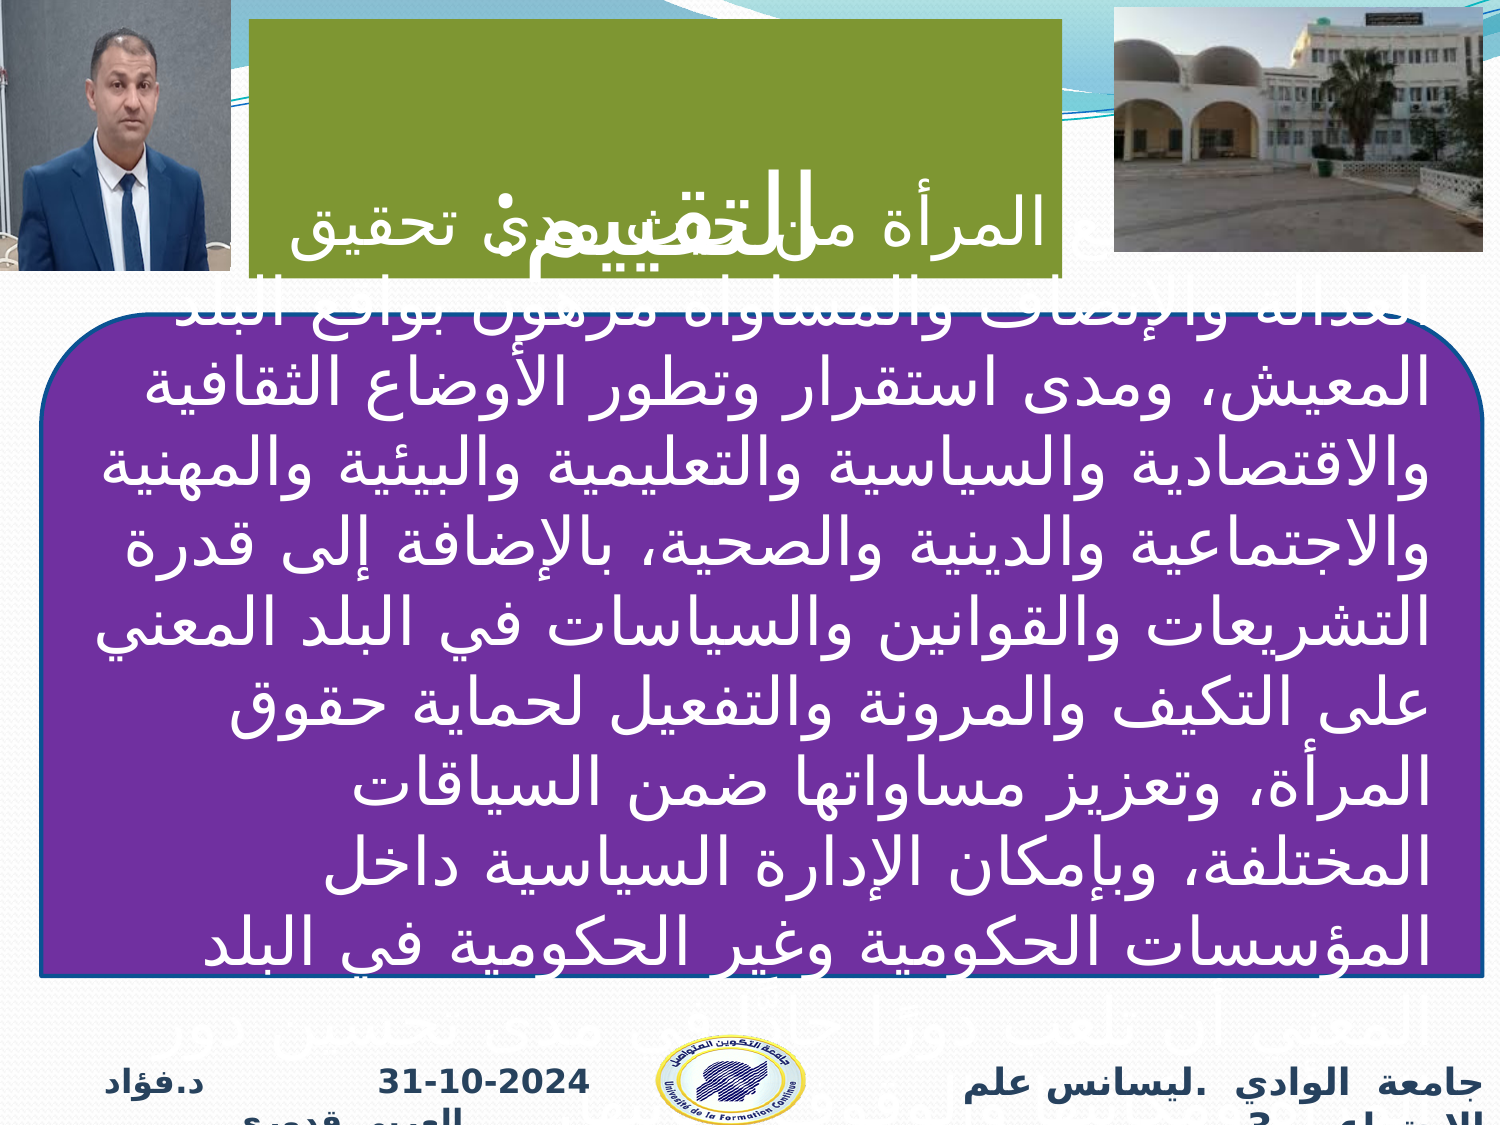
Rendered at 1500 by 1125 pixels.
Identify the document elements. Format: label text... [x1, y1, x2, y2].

title التقييم: [248, 19, 1063, 279]
text_box جامعة الوادي .ليسانس علم الاجتماع س3 [812, 1050, 1500, 1125]
text_box 31-10-2024 د.فؤاد العربي قدوري [39, 1052, 648, 1125]
picture [655, 1034, 806, 1125]
picture [0, 0, 231, 271]
text_box . إن تقييم واقع المرأة من حيث مدى تحقيق العدالة والإنصاف والمساواة مرهون بواقع البلد المعيش، ومدى استقرار وتطور الأوضاع الثقافية والاقتصادية والسياسية والتعليمية والبيئية والمهنية والاجتماعية والدينية والصحية، بالإضافة إلى قدرة التشريعات والقوانين والسياسات في البلد المعني على التكيف والمرونة والتفعيل لحماية حقوق المرأة، وتعزيز مساواتها ضمن السياقات المختلفة، وبإمكان الإدارة السياسية داخل المؤسسات الحكومية وغير الحكومية في البلد المعني أن تلعب دورًا جادًّا في مدى تحسين دور المرأة ومكانتها والوقوف بجانبها. [39, 312, 1485, 979]
picture [1113, 7, 1483, 252]
